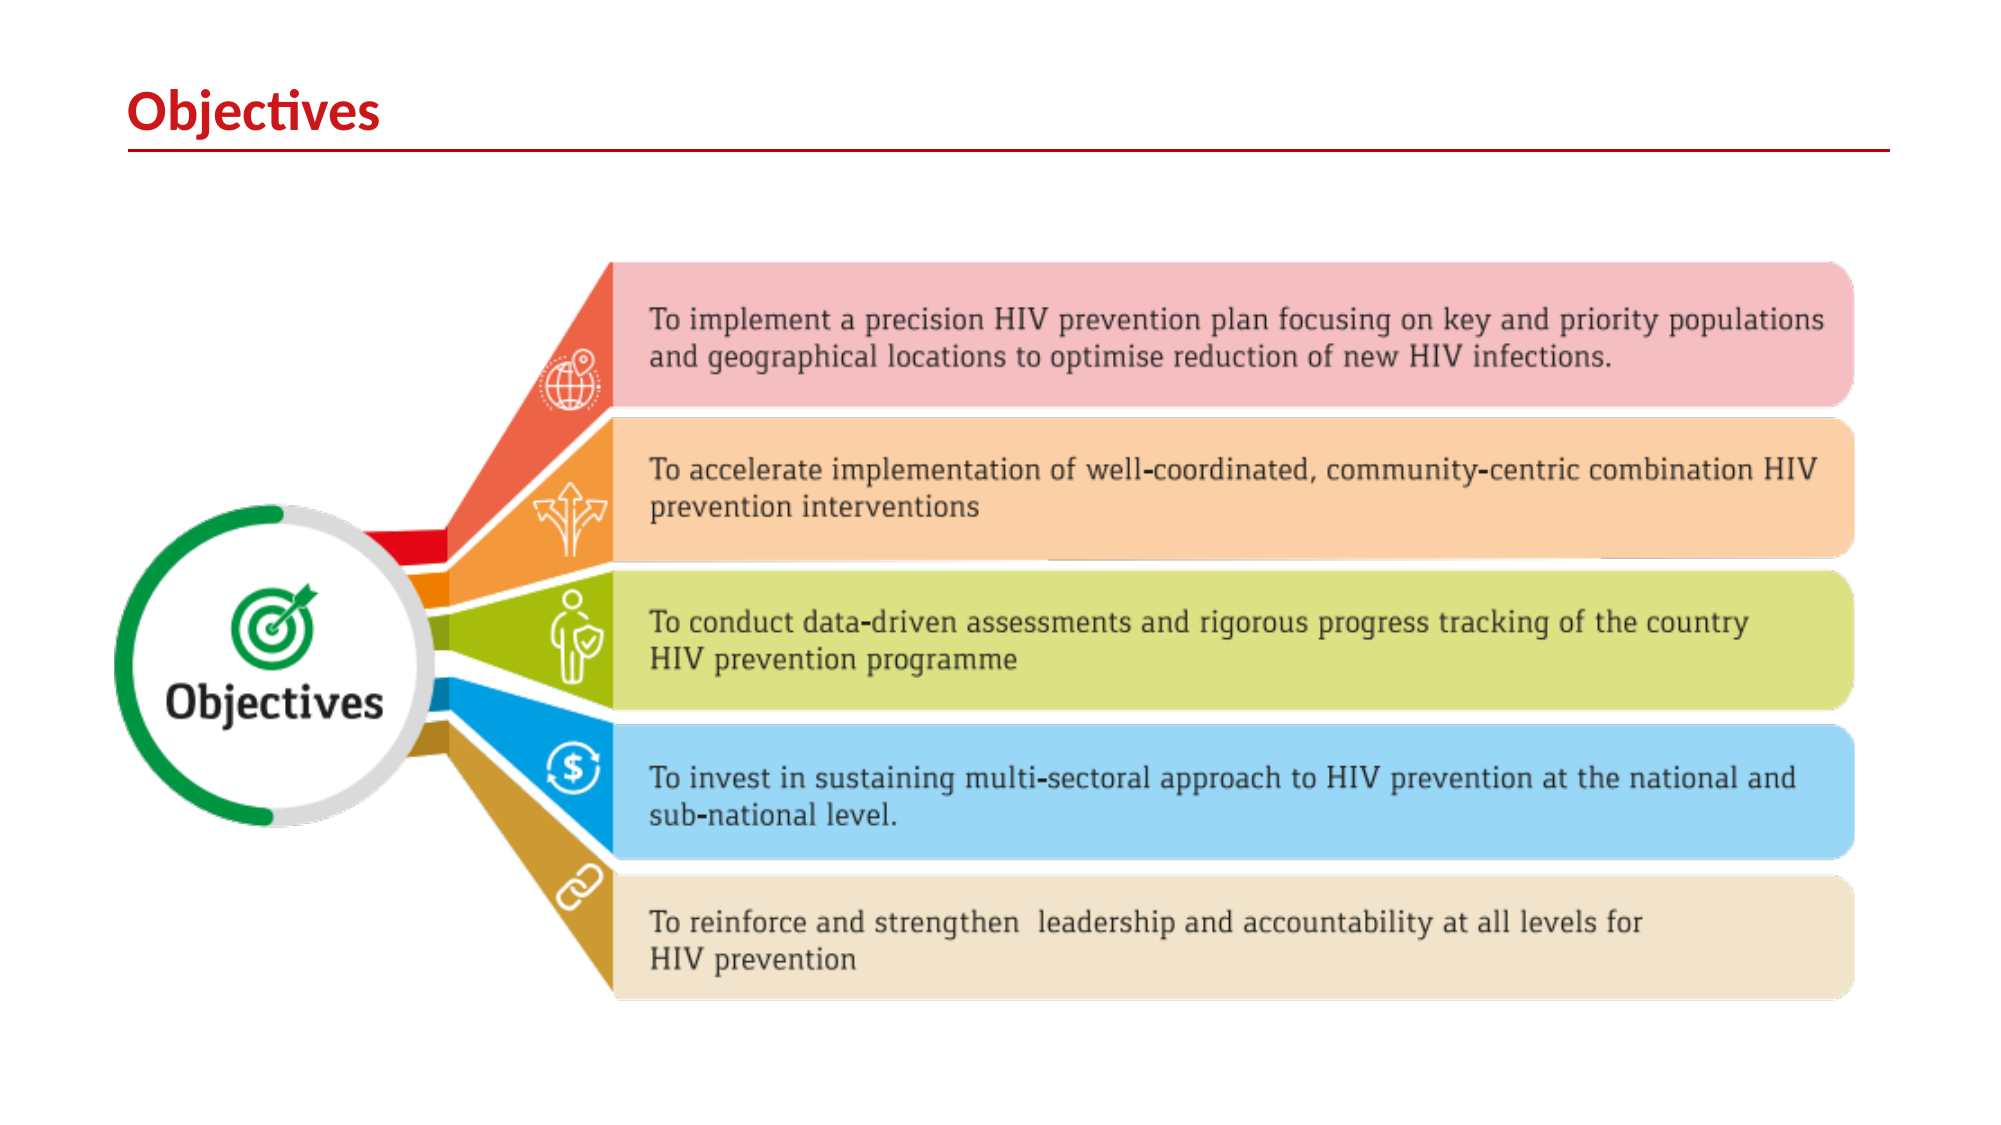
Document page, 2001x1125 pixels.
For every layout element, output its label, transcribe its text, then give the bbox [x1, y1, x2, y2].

text_box Objectives [113, 65, 1417, 150]
picture [112, 259, 1856, 1018]
